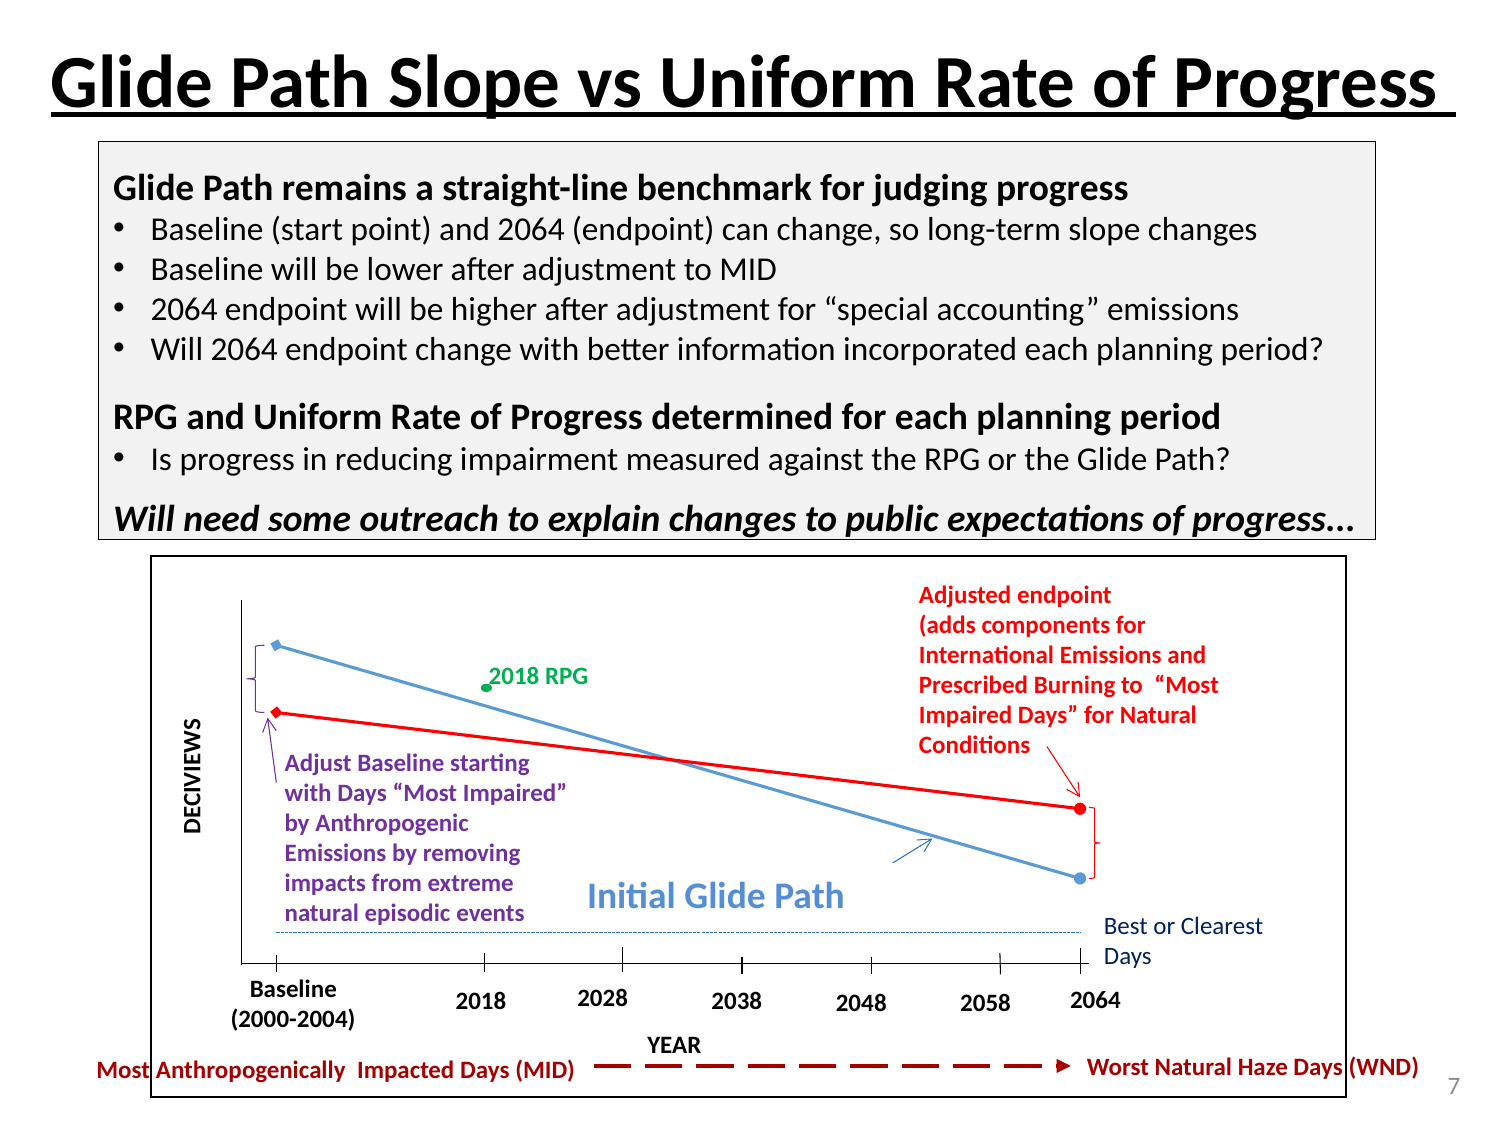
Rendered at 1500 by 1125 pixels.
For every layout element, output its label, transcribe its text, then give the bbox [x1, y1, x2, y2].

list Glide Path remains a straight-line benchmark for judging progress Baseline (start point) and 2064 (endpoint) can change, so long-term slope changes Baseline will be lower after adjustment to MID 2064 endpoint will be higher after adjustment for “special accounting” emissions Will 2064 endpoint change with better information incorporated each planning period? RPG and Uniform Rate of Progress determined for each planning period Is progress in reducing impairment measured against the RPG or the Glide Path? Will need some outreach to explain changes to public expectations of progress... [98, 141, 1376, 540]
title Glide Path Slope vs Uniform Rate of Progress [35, 29, 1476, 137]
slide_number 7 [1424, 1065, 1476, 1103]
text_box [79, 555, 1437, 1097]
